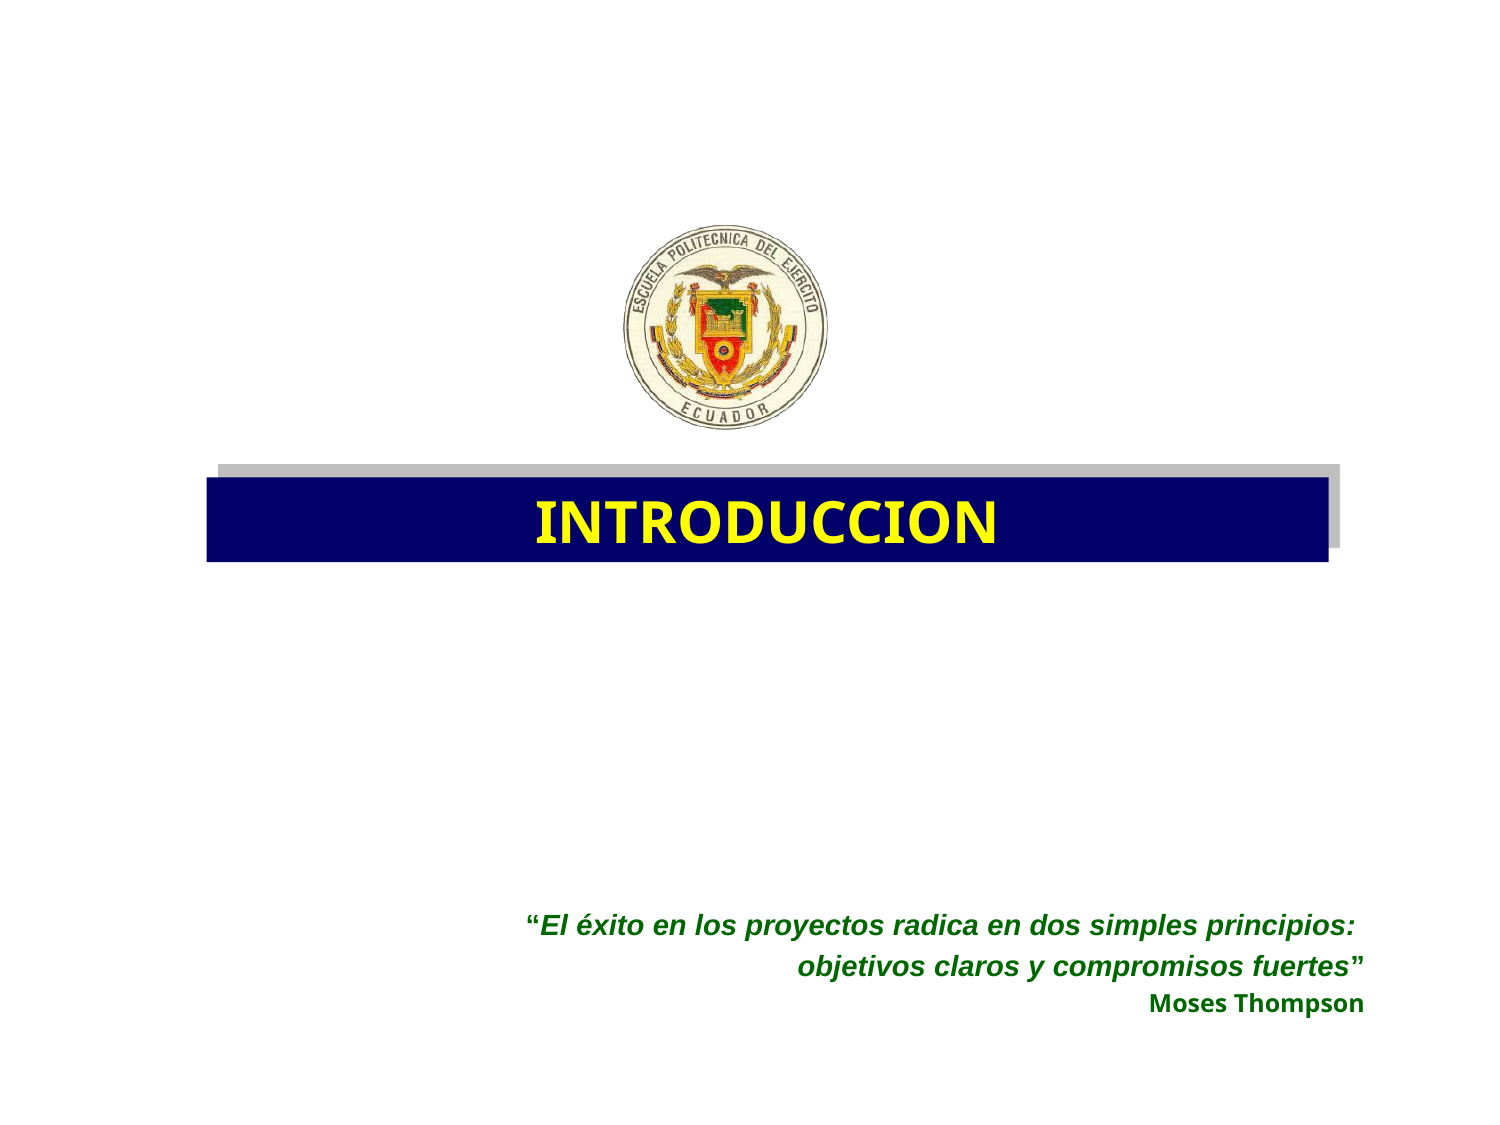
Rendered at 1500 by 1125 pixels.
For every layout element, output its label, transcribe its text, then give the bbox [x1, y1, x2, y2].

picture [609, 213, 844, 435]
text_box “El éxito en los proyectos radica en dos simples principios: objetivos claros y compromisos fuertes” Moses Thompson [257, 899, 1380, 1067]
text_box INTRODUCCION [206, 477, 1329, 563]
